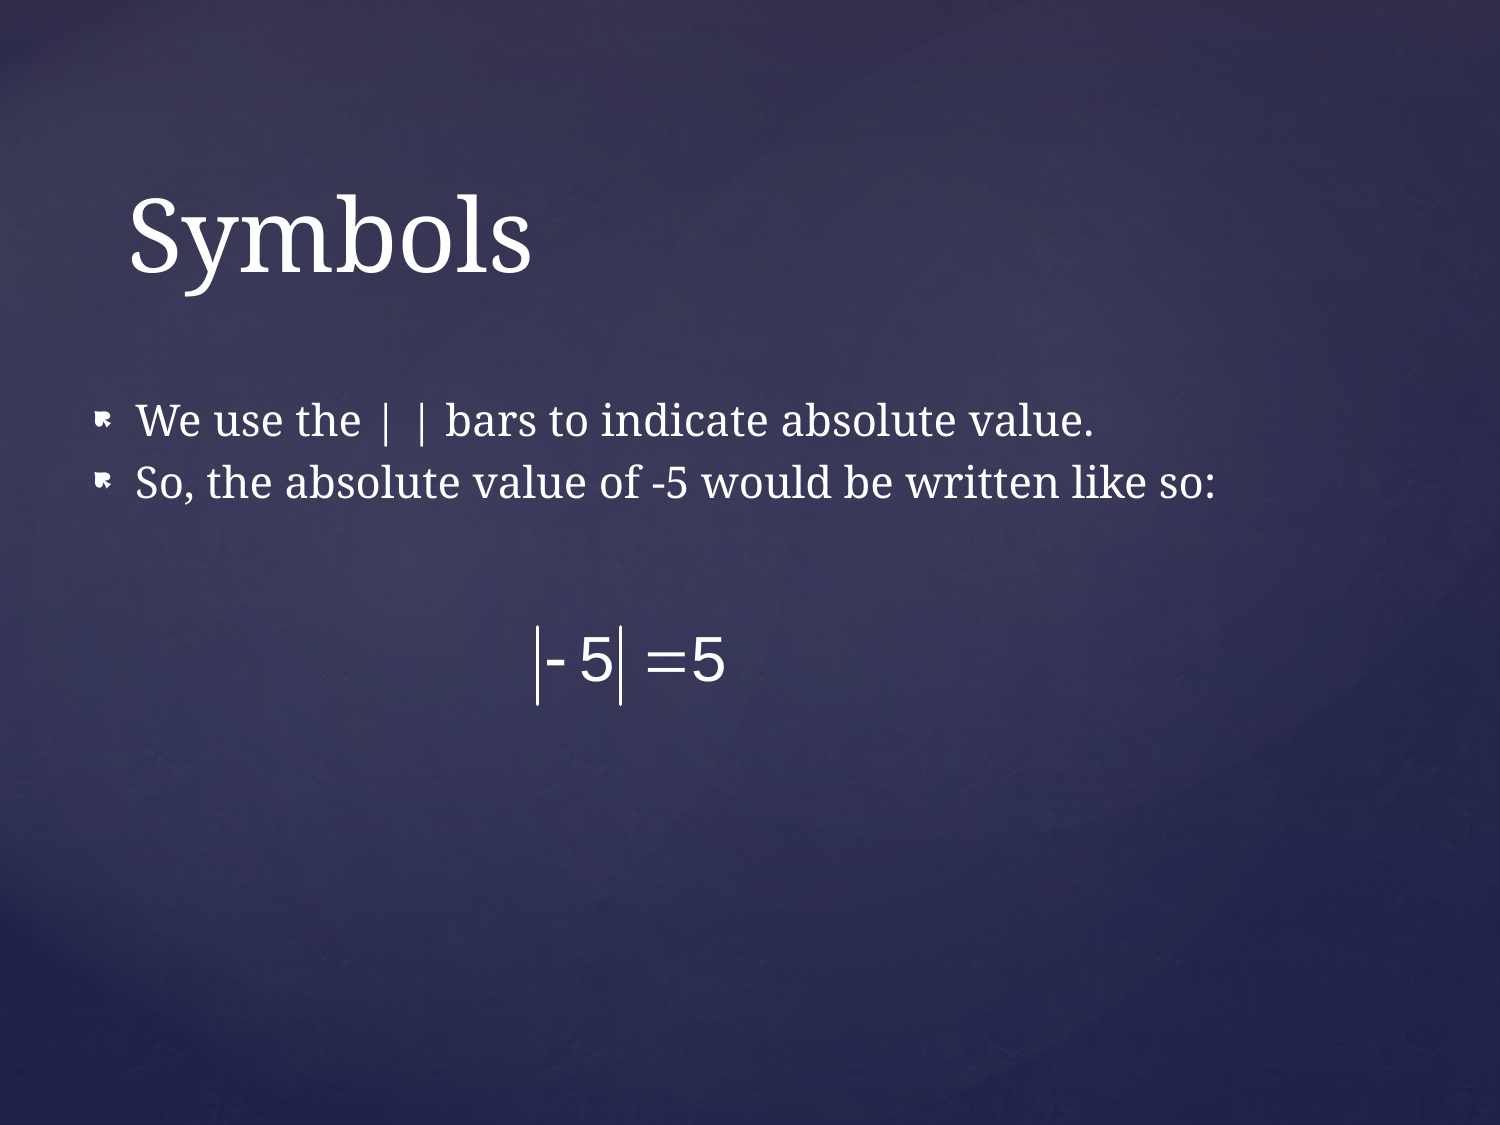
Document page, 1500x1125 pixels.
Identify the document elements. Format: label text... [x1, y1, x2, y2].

list We use the | | bars to indicate absolute value. So, the absolute value of -5 would be written like so: [75, 262, 1425, 638]
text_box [524, 611, 738, 720]
title Symbols [112, 149, 1350, 300]
